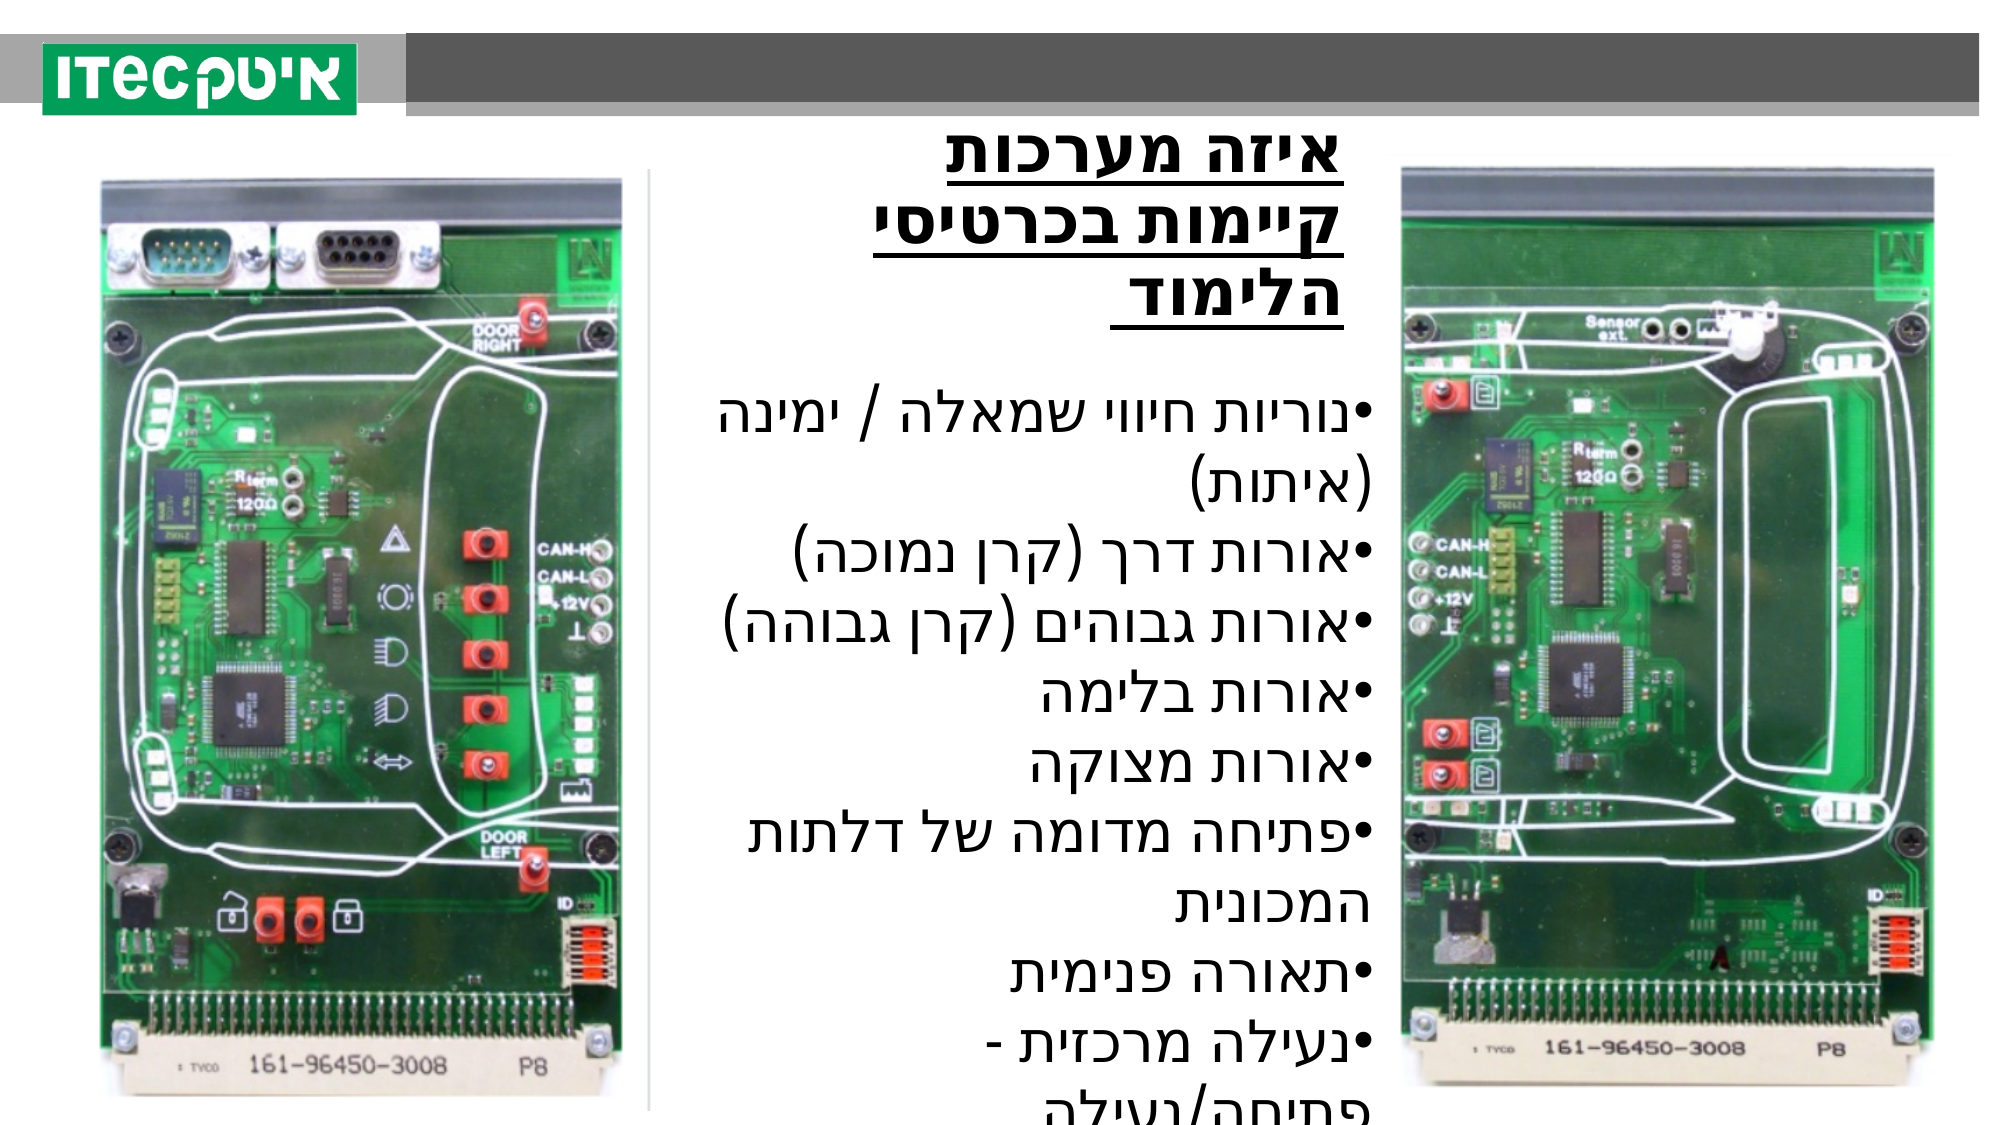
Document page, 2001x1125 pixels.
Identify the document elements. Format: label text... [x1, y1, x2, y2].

text_box נוריות חיווי שמאלה / ימינה (איתות) אורות דרך (קרן נמוכה) אורות גבוהים (קרן גבוהה) אורות בלימה אורות מצוקה פתיחה מדומה של דלתות המכונית תאורה פנימית נעילה מרכזית - פתיחה/נעילה [651, 367, 1389, 1125]
title איזה מערכות קיימות בכרטיסי הלימוד [765, 169, 1360, 338]
picture [87, 169, 652, 1111]
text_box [0, 33, 1980, 122]
picture [1388, 154, 1955, 1107]
